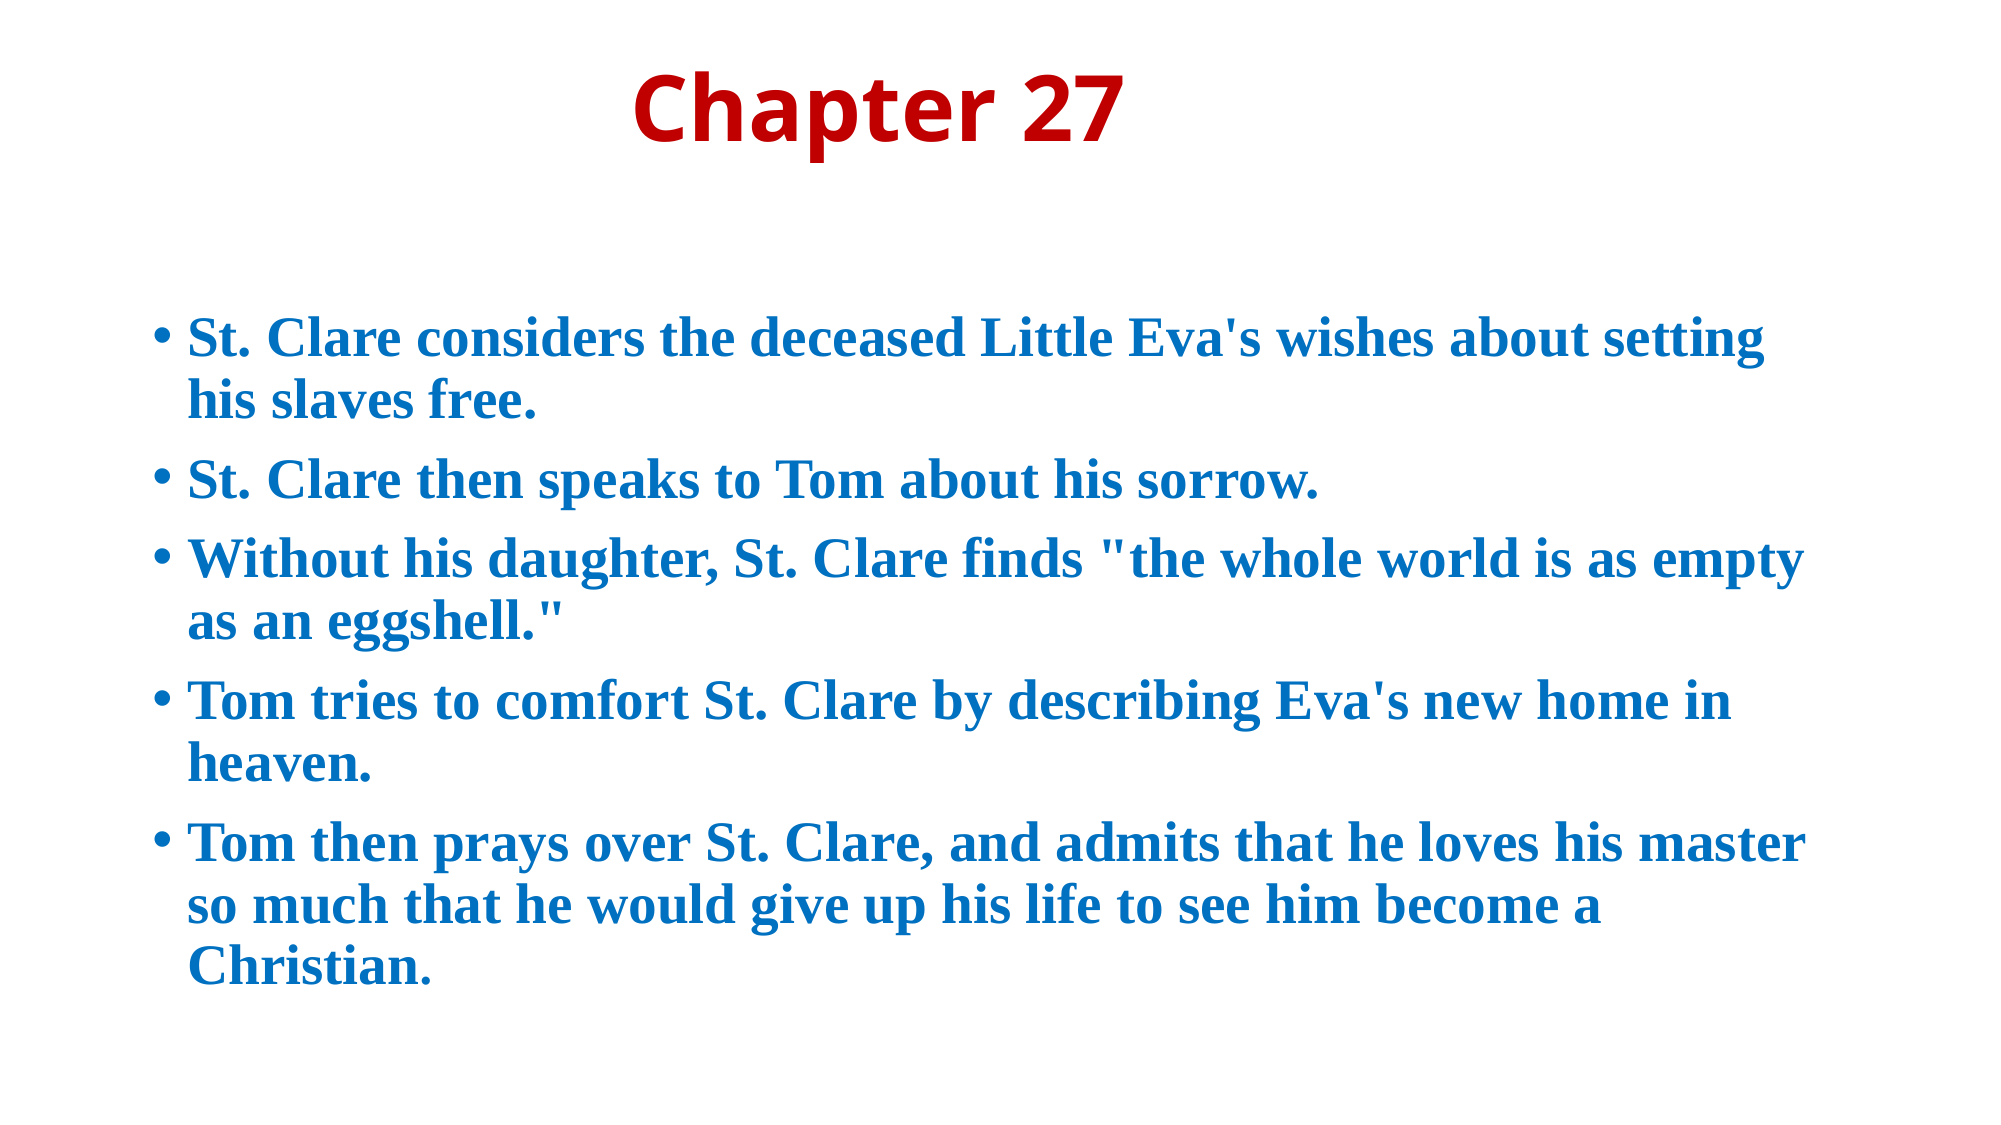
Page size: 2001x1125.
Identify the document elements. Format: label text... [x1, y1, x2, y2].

title Chapter 27 [615, 3, 2000, 221]
list St. Clare considers the deceased Little Eva's wishes about setting his slaves free. St. Clare then speaks to Tom about his sorrow. Without his daughter, St. Clare finds "the whole world is as empty as an eggshell." Tom tries to comfort St. Clare by describing Eva's new home in heaven. Tom then prays over St. Clare, and admits that he loves his master so much that he would give up his life to see him become a Christian. [137, 299, 1863, 1014]
